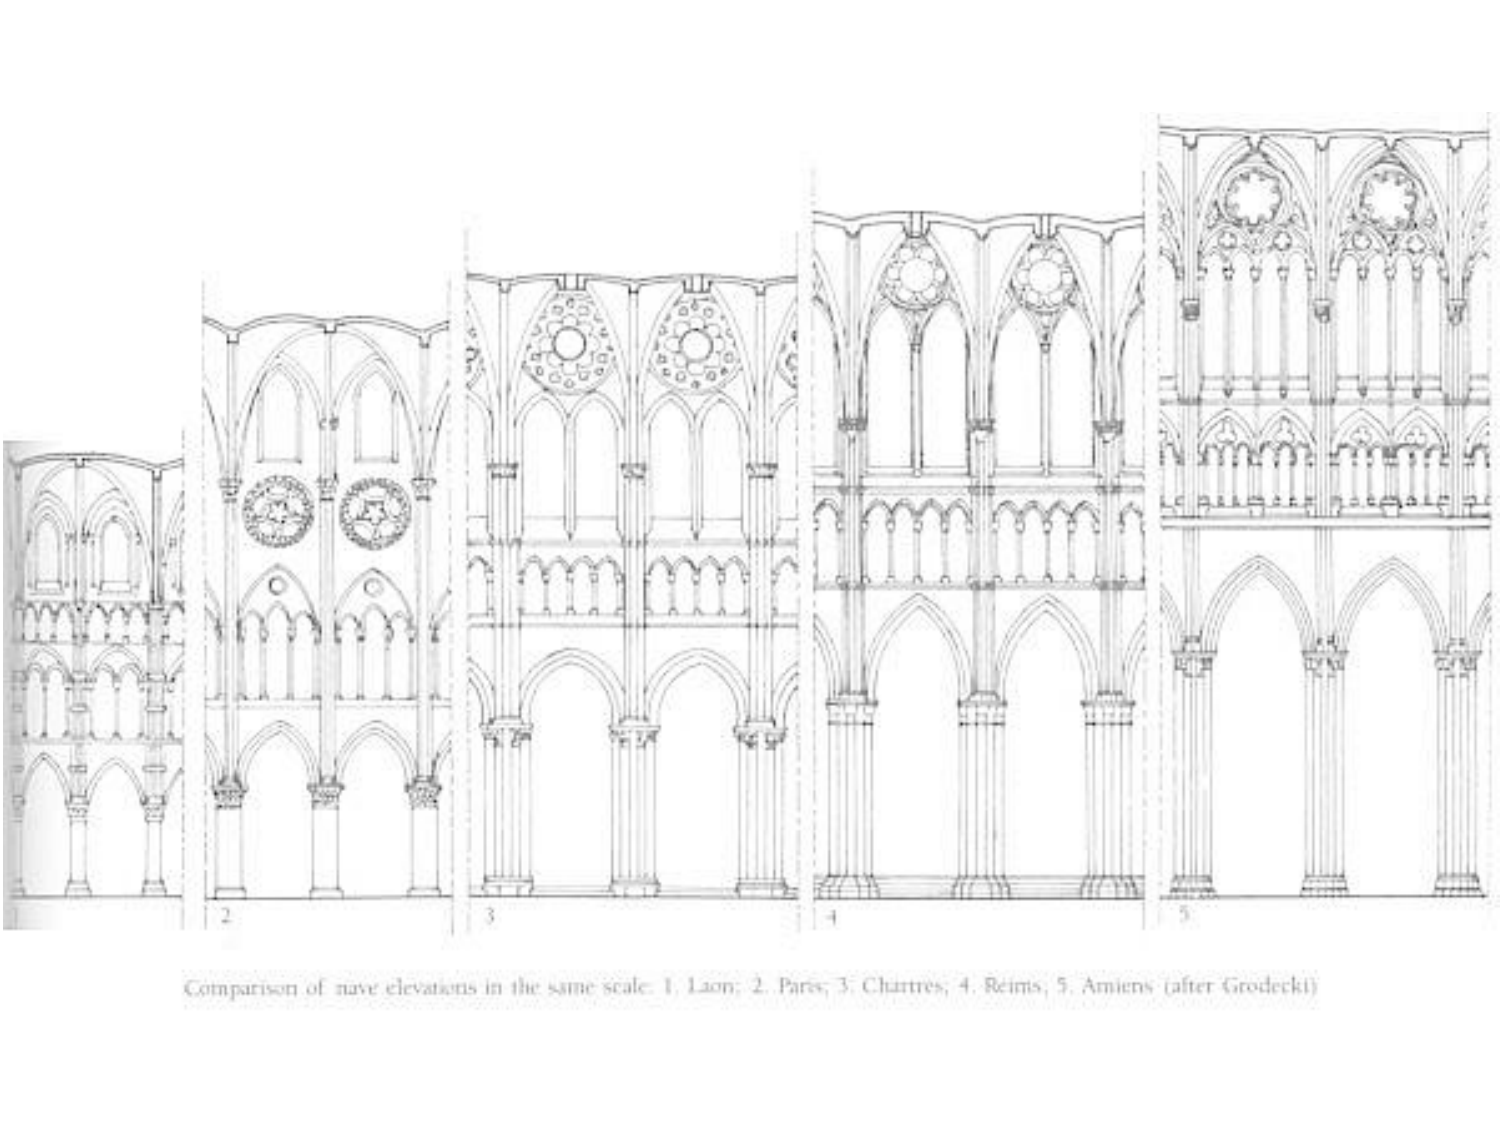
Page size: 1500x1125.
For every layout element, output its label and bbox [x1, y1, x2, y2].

picture [3, 112, 1500, 1013]
